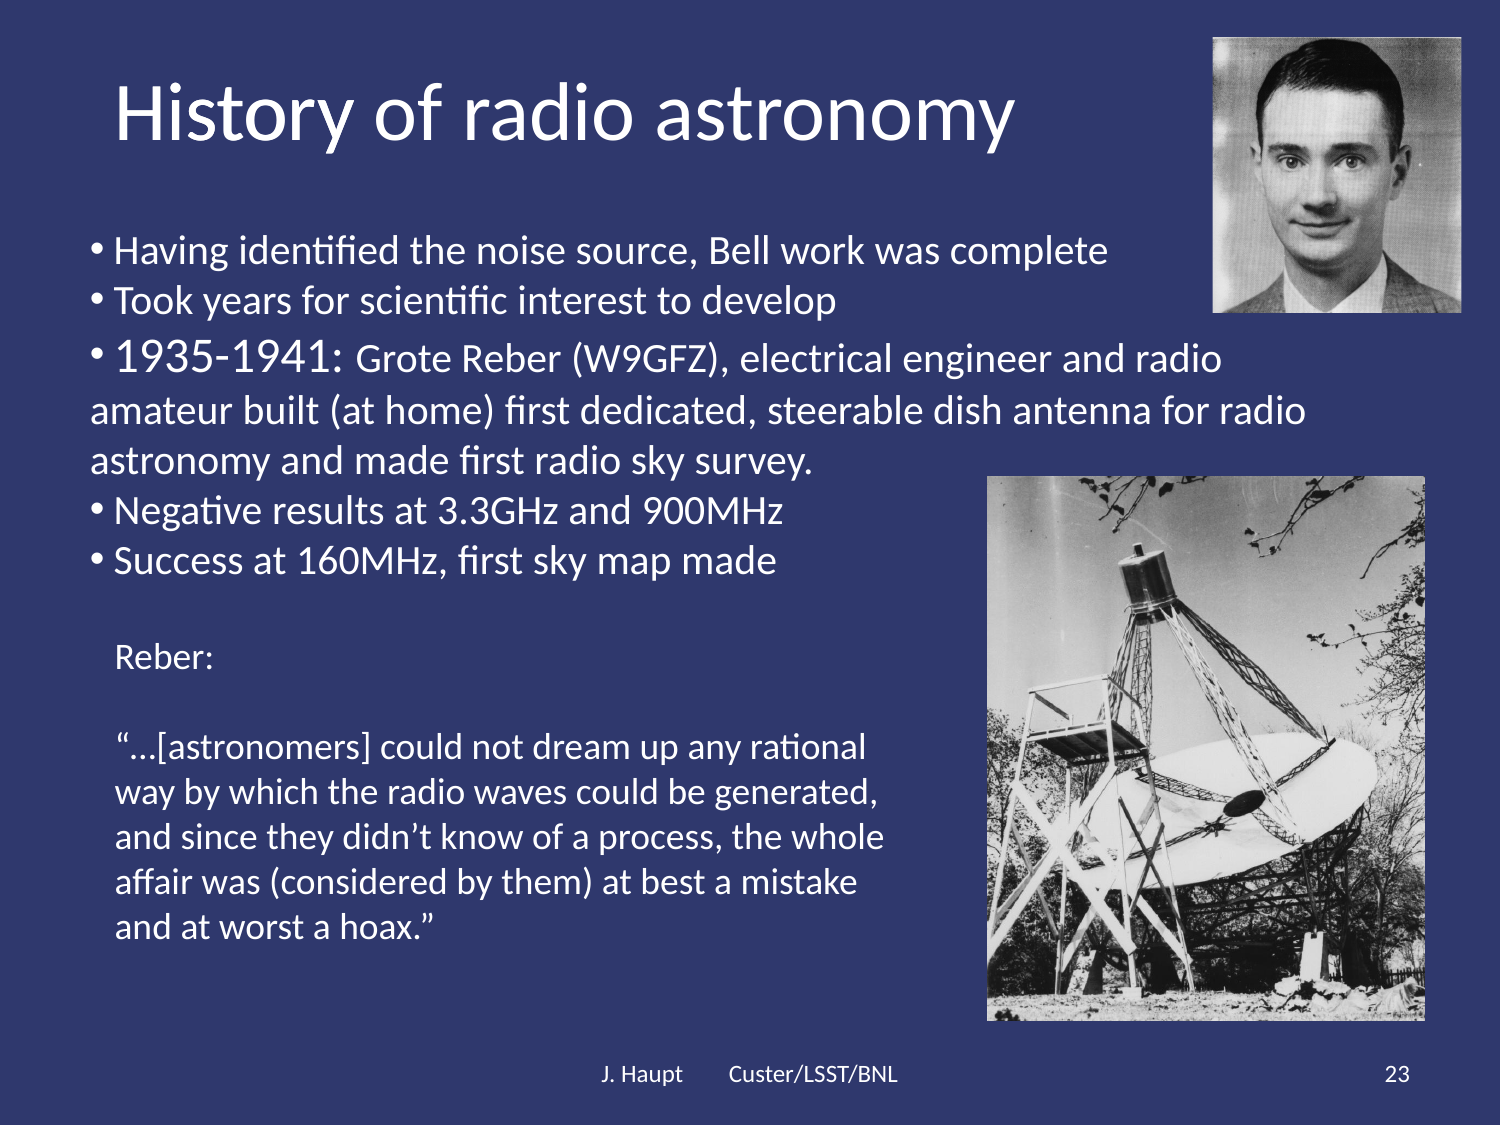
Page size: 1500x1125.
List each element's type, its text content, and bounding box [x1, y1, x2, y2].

text_box Reber: “…[astronomers] could not dream up any rational way by which the radio waves could be generated, and since they didn’t know of a process, the whole affair was (considered by them) at best a mistake and at worst a hoax.” [99, 624, 925, 955]
footer J. Haupt Custer/LSST/BNL [512, 1042, 988, 1103]
text_box Having identified the noise source, Bell work was complete Took years for scientific interest to develop 1935-1941: Grote Reber (W9GFZ), electrical engineer and radio amateur built (at home) first dedicated, steerable dish antenna for radio astronomy and made first radio sky survey. Negative results at 3.3GHz and 900MHz Success at 160MHz, first sky map made [74, 215, 1350, 1041]
text_box History of radio astronomy [99, 50, 1125, 165]
picture [1212, 37, 1462, 313]
slide_number 23 [1074, 1042, 1425, 1103]
picture [987, 475, 1426, 1021]
